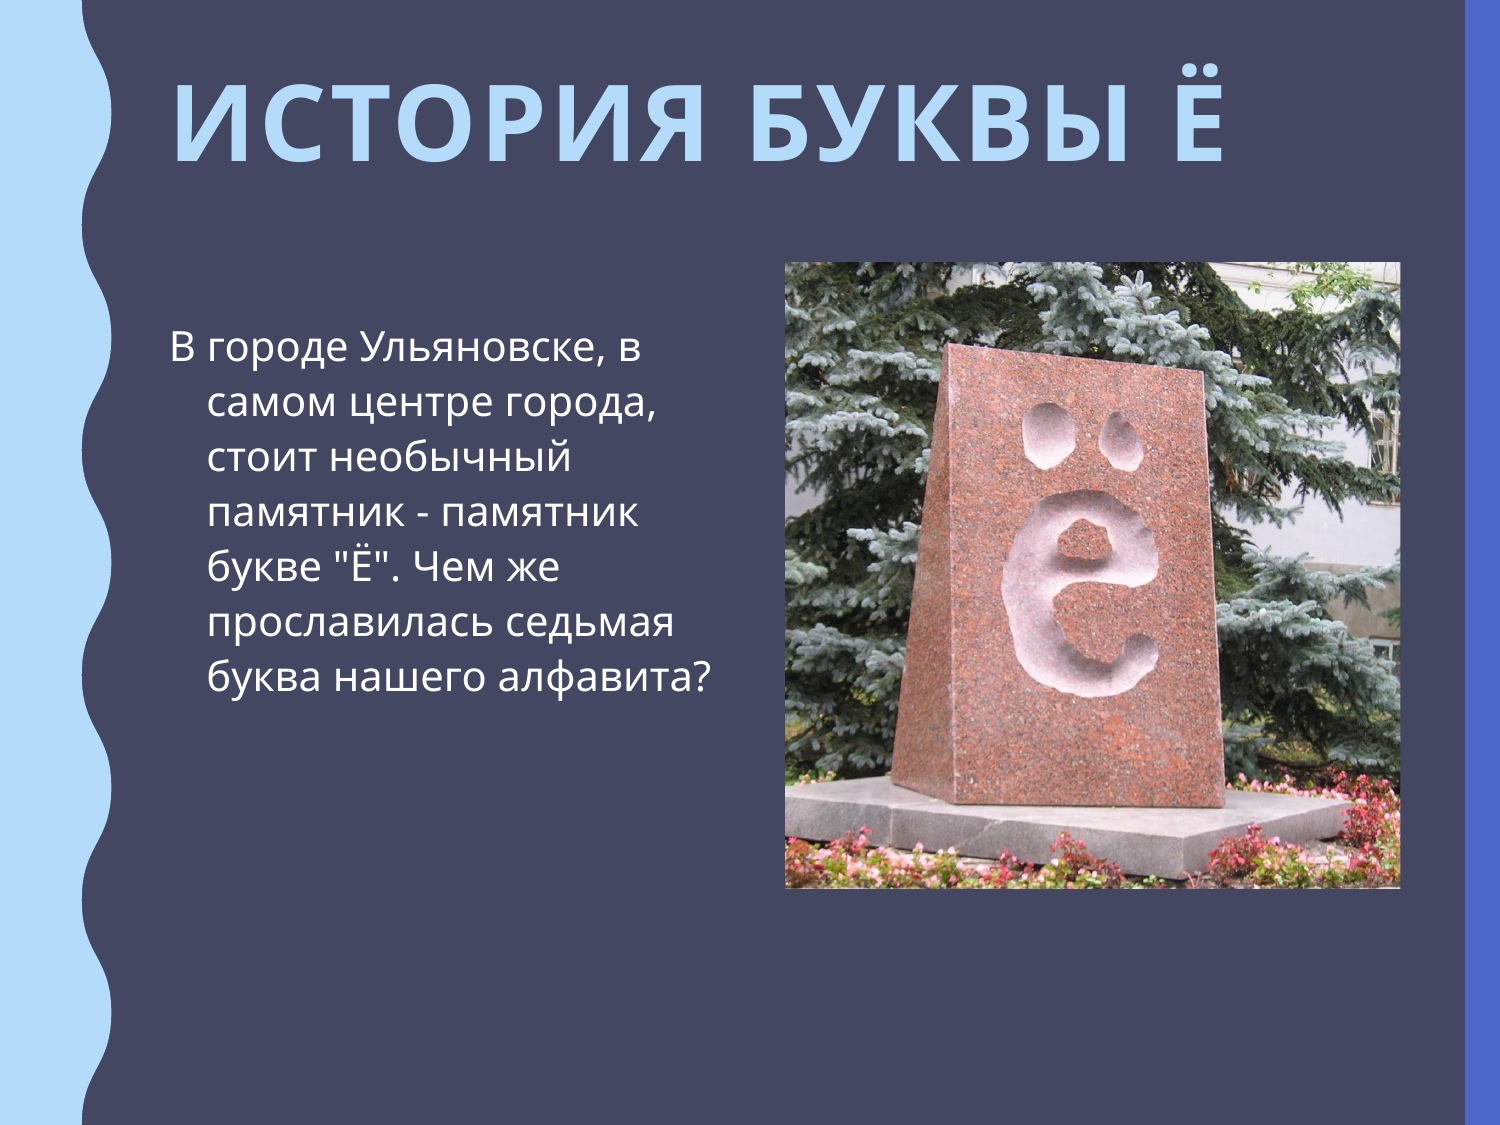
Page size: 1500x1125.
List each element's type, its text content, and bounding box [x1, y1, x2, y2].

picture [785, 262, 1401, 889]
title История буквы Ё [154, 62, 1407, 308]
list В городе Ульяновске, в самом центре города, стоит необычный памятник - памятник букве "Ё". Чем же прославилась седьмая буква нашего алфавита? [154, 307, 739, 691]
